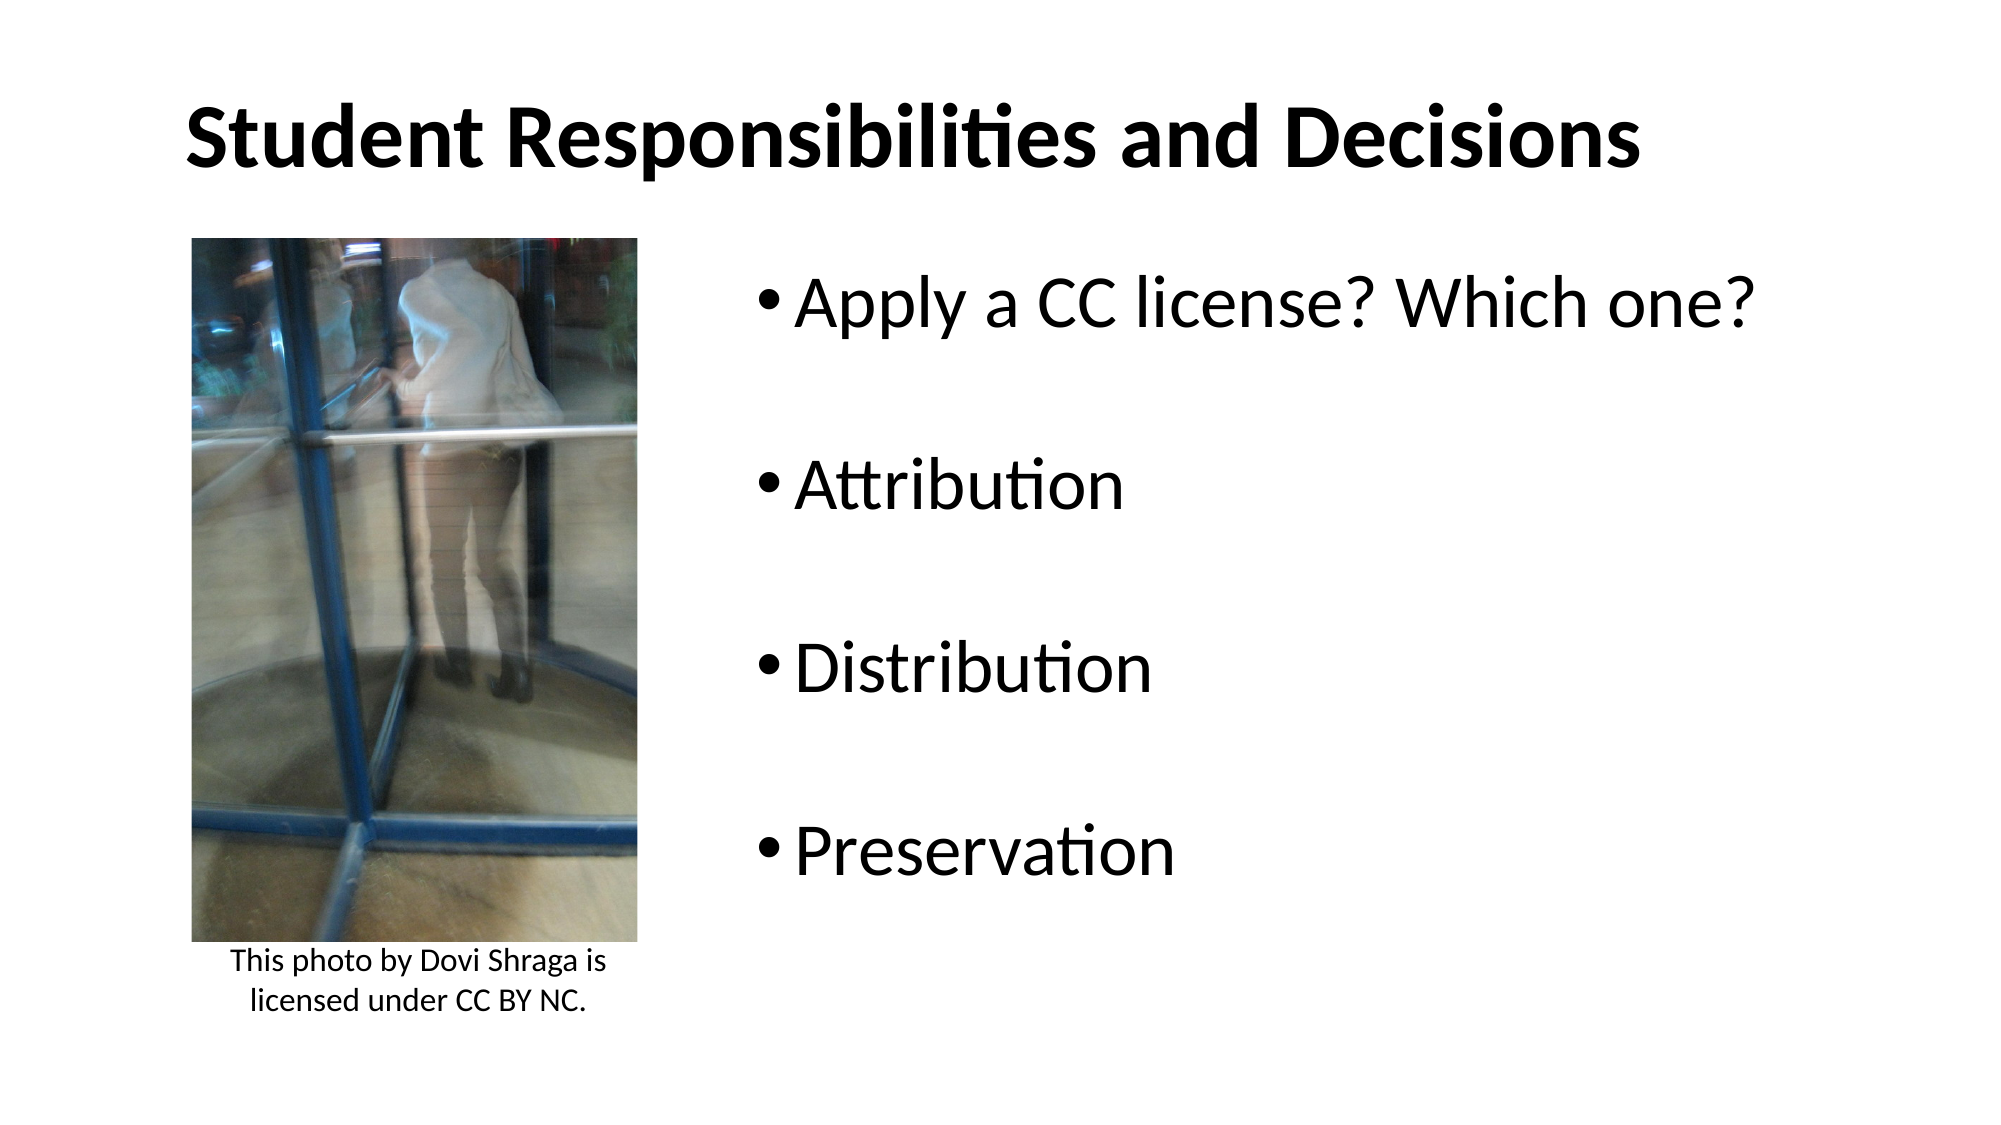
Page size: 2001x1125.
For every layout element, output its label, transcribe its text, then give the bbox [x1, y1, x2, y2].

list Apply a CC license? Which one? Attribution Distribution Preservation [666, 254, 1830, 1003]
text_box This photo by Dovi Shraga is licensed under CC BY NC. [170, 931, 667, 1026]
title Student Responsibilities and Decisions [170, 59, 1863, 217]
picture [191, 238, 638, 942]
